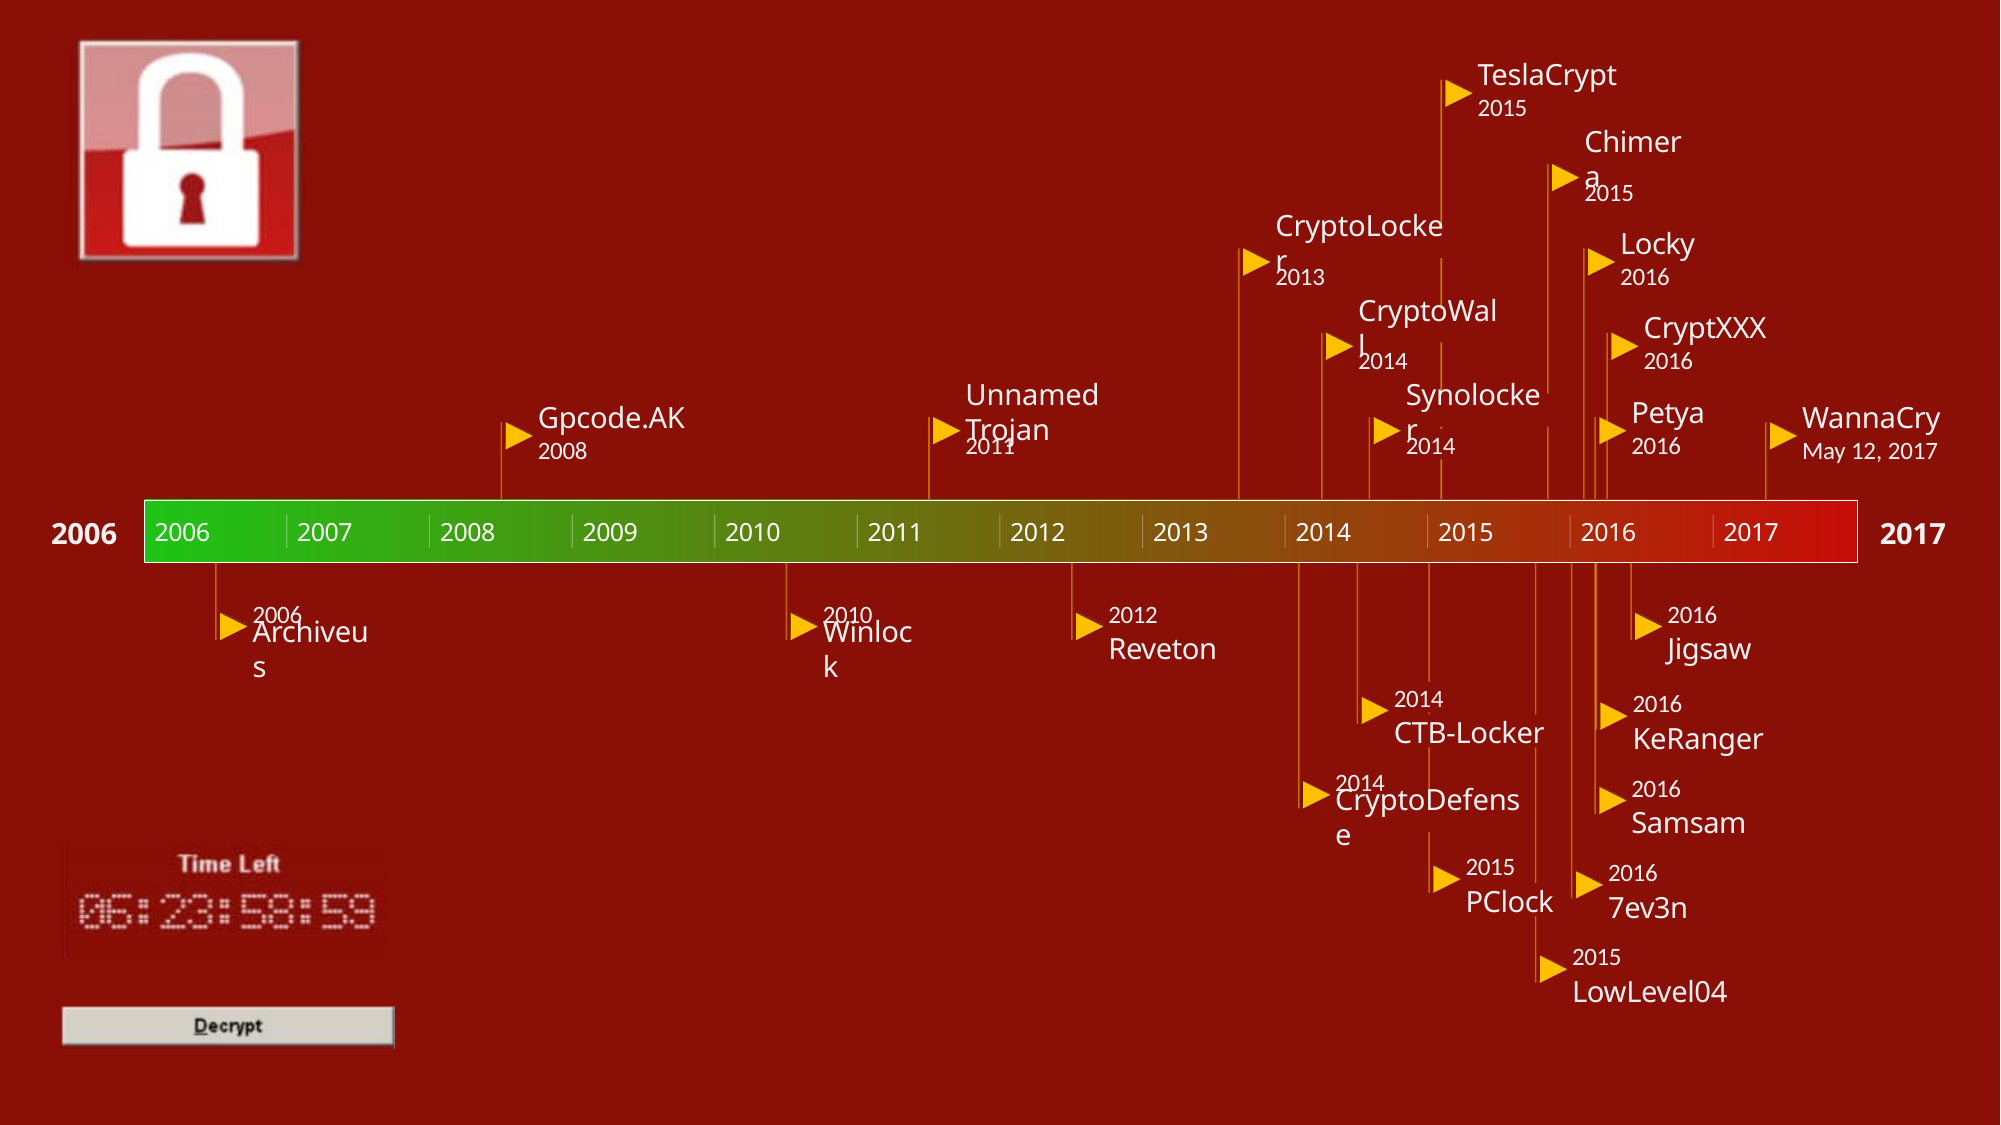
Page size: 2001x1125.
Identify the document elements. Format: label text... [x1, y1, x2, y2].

text_box 2013 [1275, 260, 1328, 291]
picture [61, 1006, 395, 1049]
text_box 2017 [1723, 517, 1780, 546]
text_box 2009 [582, 517, 639, 546]
text_box CryptoDefense [1335, 781, 1531, 852]
text_box 2014 [1295, 517, 1352, 546]
text_box 2015 [1477, 91, 1530, 122]
text_box KeRanger [1632, 720, 1766, 756]
text_box 2014 [1405, 428, 1458, 460]
text_box 2017 [1879, 514, 1946, 550]
text_box [219, 611, 250, 642]
text_box 2011 [965, 428, 1018, 460]
text_box 2016 [1667, 598, 1720, 629]
text_box CryptoWall [1358, 292, 1502, 362]
text_box 2006 [51, 514, 118, 550]
text_box Gpcode.AK [537, 399, 688, 435]
text_box Locky [1620, 225, 1698, 261]
text_box [1242, 246, 1273, 278]
text_box CryptoLocker [1275, 207, 1451, 278]
text_box Unnamed Trojan [965, 376, 1185, 447]
text_box Synolocker [1405, 376, 1552, 447]
text_box PClock [1465, 883, 1560, 919]
text_box [789, 611, 821, 642]
text_box Petya [1631, 393, 1707, 429]
text_box [1598, 415, 1607, 446]
text_box CryptXXX [1643, 309, 1773, 345]
text_box Archiveus [252, 613, 382, 684]
text_box [143, 499, 1858, 563]
text_box [1324, 331, 1356, 362]
text_box 2010 [725, 517, 781, 546]
text_box 2008 [537, 434, 590, 465]
text_box 2016 [1632, 687, 1685, 718]
text_box 2007 [297, 517, 353, 546]
text_box 2012 [1010, 517, 1066, 546]
text_box [1550, 162, 1582, 193]
text_box Jigsaw [1667, 630, 1758, 666]
text_box 2008 [439, 517, 496, 546]
text_box 2016 [1631, 771, 1684, 803]
text_box 2016 [1620, 260, 1673, 291]
text_box Reveton [1108, 630, 1219, 666]
text_box May 12, 2017 [1802, 434, 1942, 465]
text_box 2015 [1438, 517, 1494, 546]
text_box 2014 [1393, 681, 1446, 713]
text_box [1608, 420, 1629, 442]
text_box 2016 [1580, 517, 1637, 546]
text_box [1360, 695, 1391, 726]
text_box 7ev3n [1608, 888, 1690, 924]
text_box 2011 [867, 517, 924, 546]
text_box 2015 [1584, 175, 1637, 206]
text_box LowLevel04 [1572, 973, 1729, 1009]
text_box [1301, 779, 1333, 811]
text_box TeslaCrypt [1477, 56, 1620, 92]
text_box [1538, 954, 1570, 985]
text_box 2016 [1643, 344, 1696, 375]
text_box 2014 [1335, 766, 1388, 797]
text_box [1634, 611, 1665, 642]
text_box [1432, 864, 1463, 895]
text_box Samsam [1631, 804, 1749, 840]
text_box Winlock [822, 613, 927, 684]
text_box 2006 [252, 598, 305, 629]
text_box [1599, 700, 1630, 732]
text_box [1598, 785, 1629, 816]
text_box [1372, 415, 1404, 446]
text_box [1768, 420, 1800, 452]
text_box [1574, 869, 1606, 901]
picture [71, 35, 305, 266]
text_box 2016 [1631, 428, 1684, 460]
text_box 2015 [1572, 940, 1625, 971]
text_box [932, 415, 963, 446]
text_box WannaCry [1802, 399, 1942, 434]
text_box [1075, 611, 1106, 642]
text_box 2012 [1108, 598, 1161, 629]
text_box [1610, 331, 1641, 362]
text_box [1444, 78, 1475, 109]
text_box 2015 [1465, 850, 1518, 881]
text_box 2006 [154, 517, 211, 546]
picture [63, 844, 389, 958]
text_box [1586, 246, 1618, 278]
text_box [504, 420, 536, 452]
text_box 2013 [1153, 517, 1209, 546]
text_box 2010 [822, 598, 875, 629]
text_box 2016 [1608, 856, 1661, 887]
text_box CTB-Locker [1393, 714, 1550, 750]
text_box 2014 [1358, 344, 1411, 375]
text_box Chimera [1584, 123, 1695, 194]
